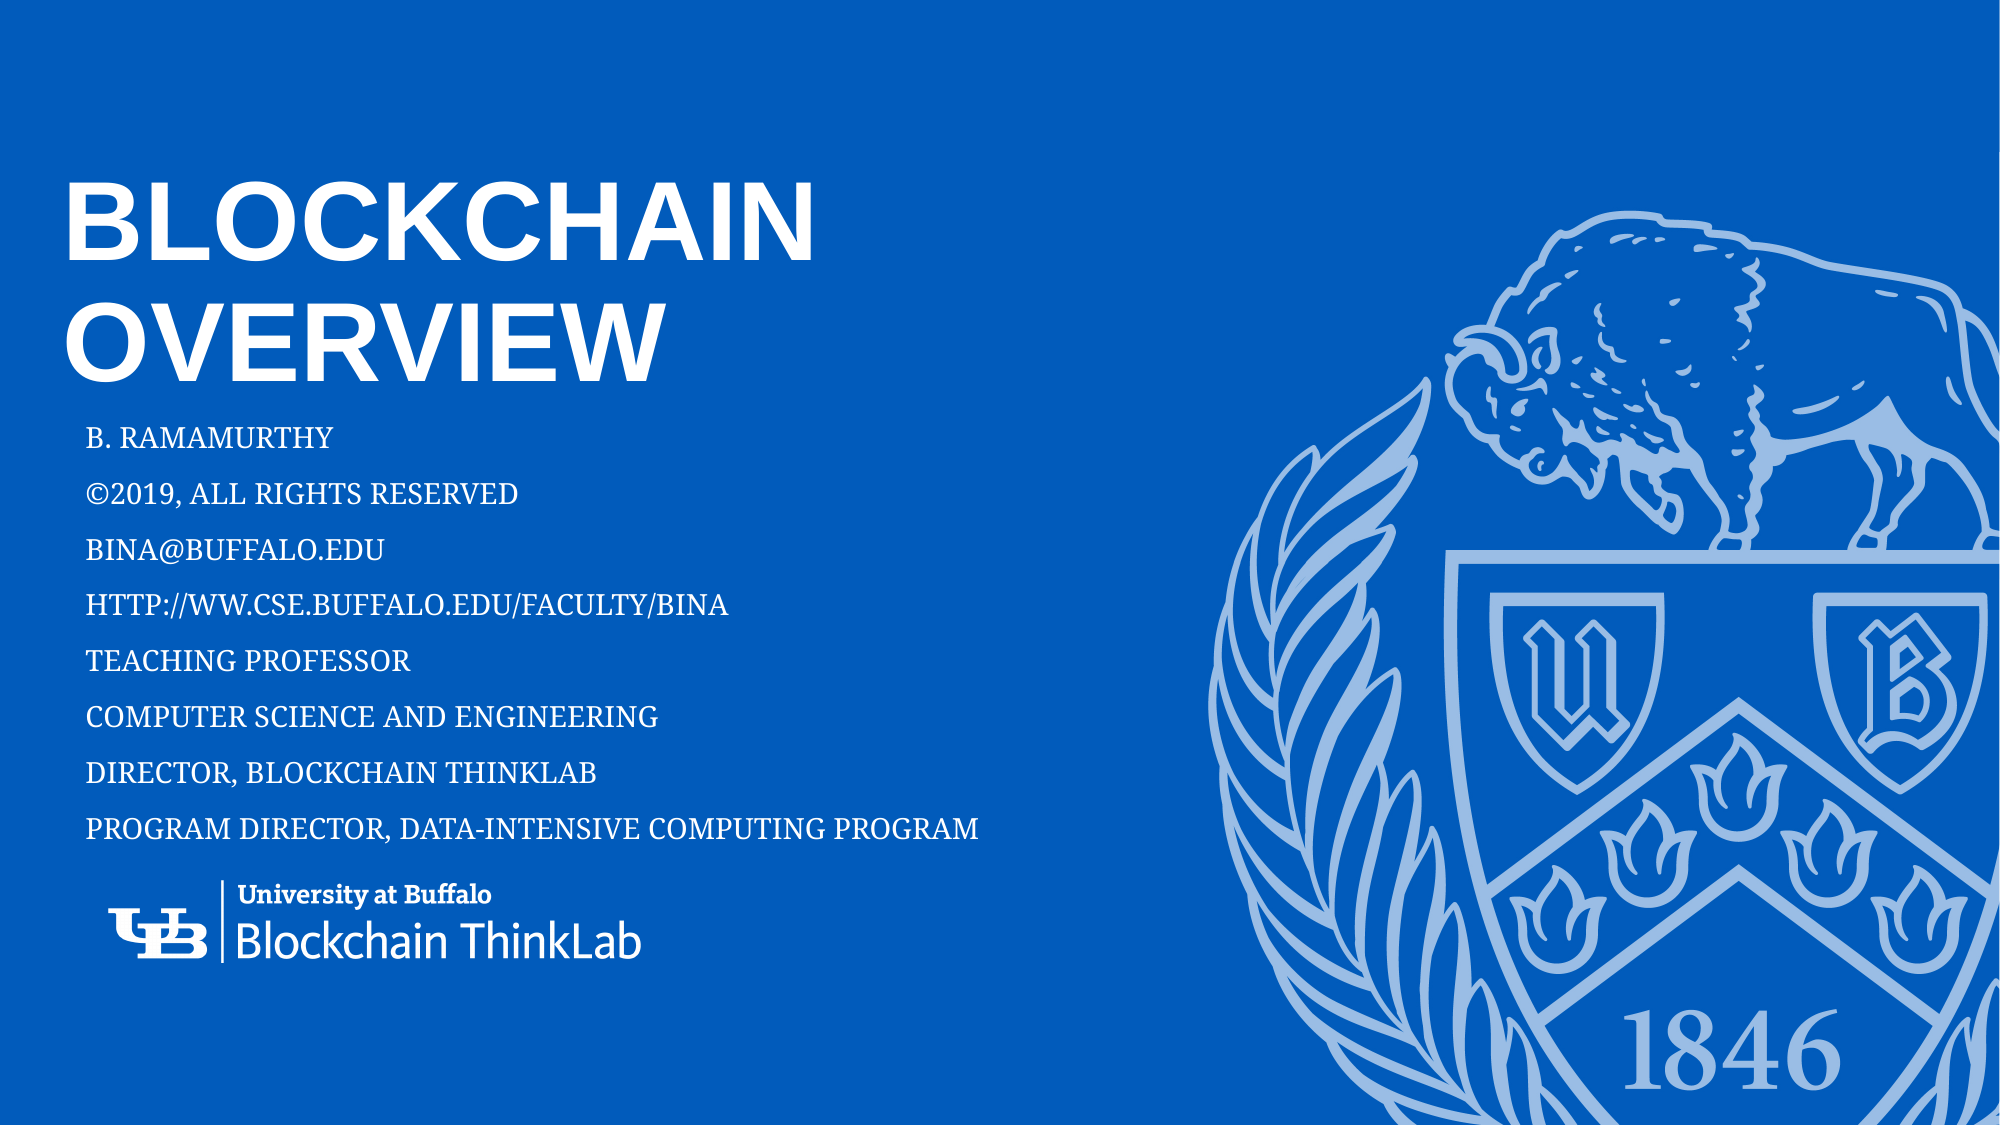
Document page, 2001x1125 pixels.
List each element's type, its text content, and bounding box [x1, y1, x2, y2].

list B. RAMAMURTHY ©2019, ALL RIGHTS RESERVED BINA@BUFFALO.EDU HTTP://WW.CSE.BUFFALO.EDU/FACULTY/BINA TEACHING PROFESSOR COMPUTER SCIENCE AND ENGINEERING DIRECTOR, BLOCKCHAIN THINKLAB PROGRAM DIRECTOR, DATA-INTENSIVE COMPUTING PROGRAM [85, 411, 1175, 683]
title Blockchain Overview [62, 20, 1152, 412]
picture [0, 0, 2000, 1125]
